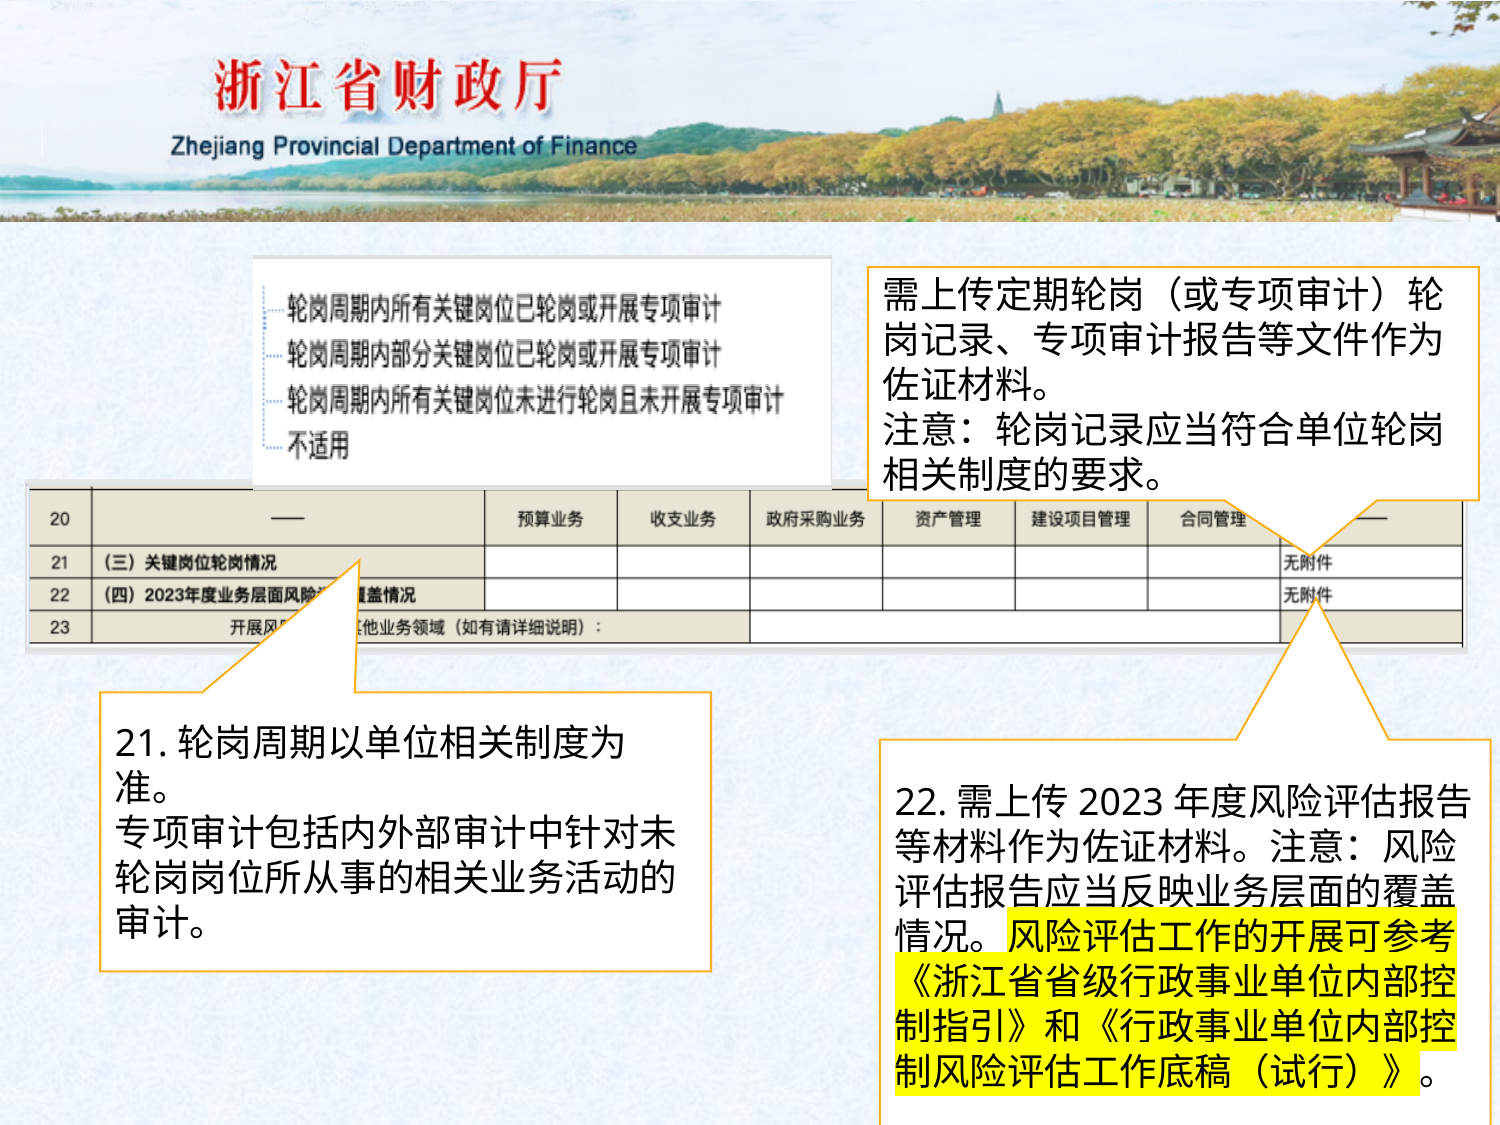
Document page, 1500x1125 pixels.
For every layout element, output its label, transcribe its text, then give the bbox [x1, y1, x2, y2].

text_box 需上传定期轮岗（或专项审计）轮岗记录、专项审计报告等文件作为佐证材料。 注意：轮岗记录应当符合单位轮岗相关制度的要求。 [867, 266, 1480, 502]
text_box 21.轮岗周期以单位相关制度为准。 专项审计包括内外部审计中针对未轮岗岗位所从事的相关业务活动的审计。 [99, 655, 713, 973]
text_box 22.需上传2023年度风险评估报告等材料作为佐证材料。注意：风险评估报告应当反映业务层面的覆盖情况。风险评估工作的开展可参考《浙江省省级行政事业单位内部控制指引》和《行政事业单位内部控制风险评估工作底稿（试行）》。 [878, 655, 1492, 1125]
picture [0, 0, 1500, 1125]
